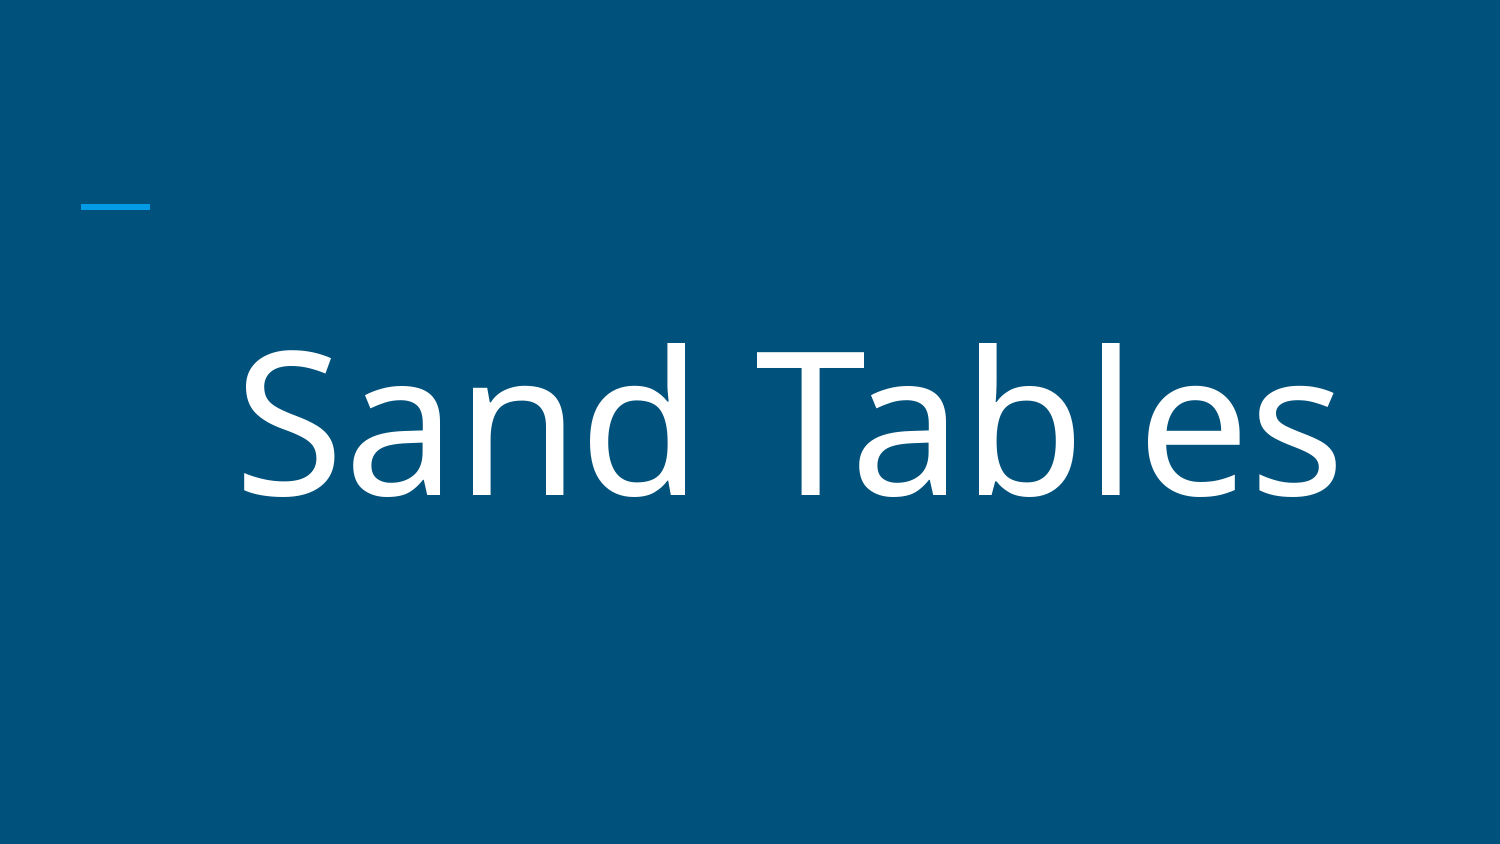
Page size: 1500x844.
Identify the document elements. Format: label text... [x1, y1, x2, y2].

list Sand Tables [63, 244, 1437, 750]
